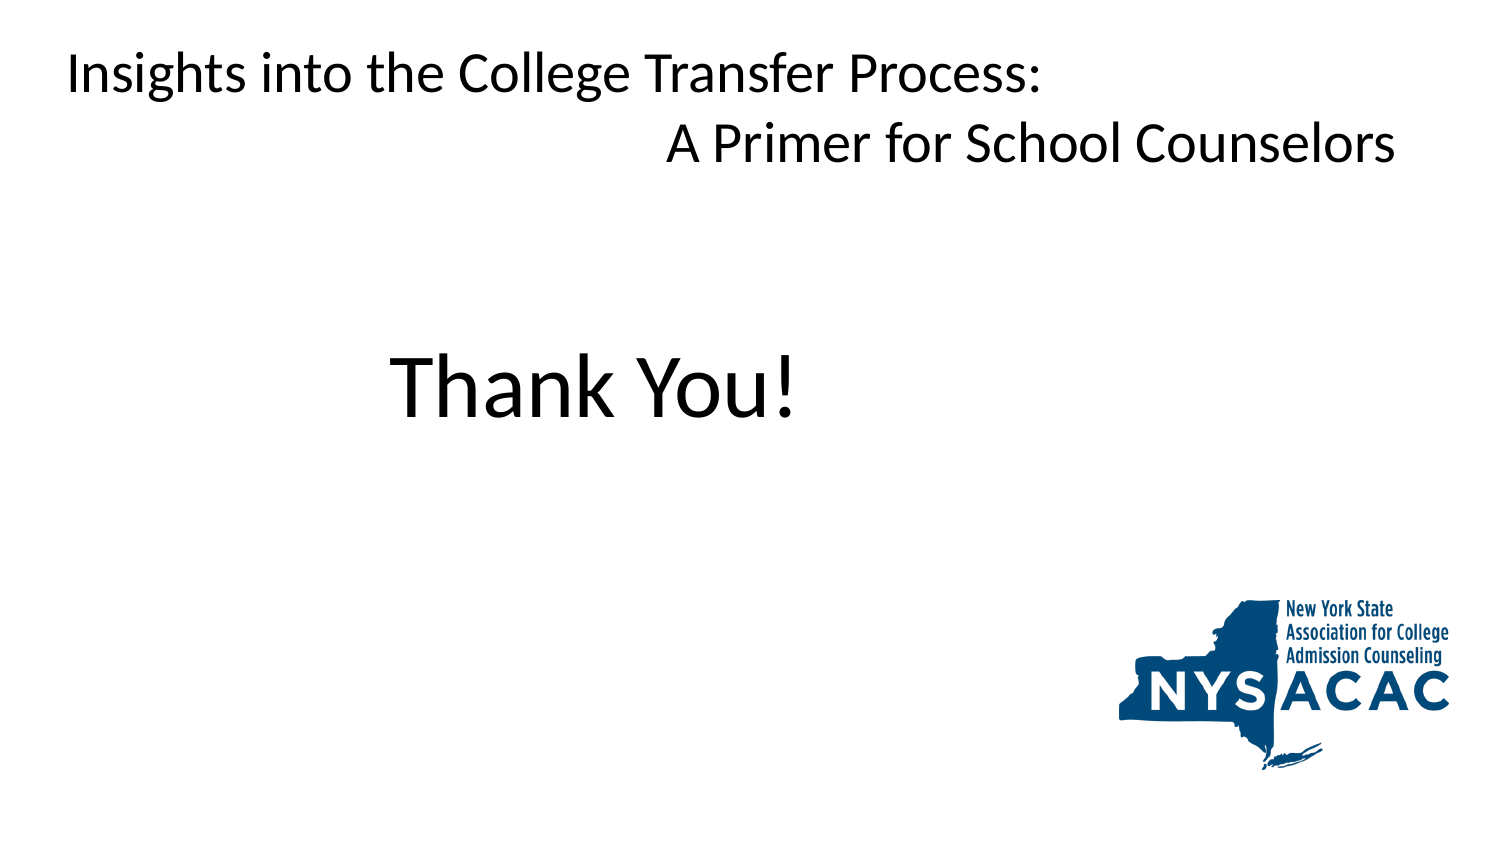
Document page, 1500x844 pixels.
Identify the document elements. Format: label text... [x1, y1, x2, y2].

subtitle Thank You! [71, 311, 1120, 452]
picture [1118, 600, 1450, 770]
title Insights into the College Transfer Process: A Primer for School Counselors [51, 36, 1449, 190]
